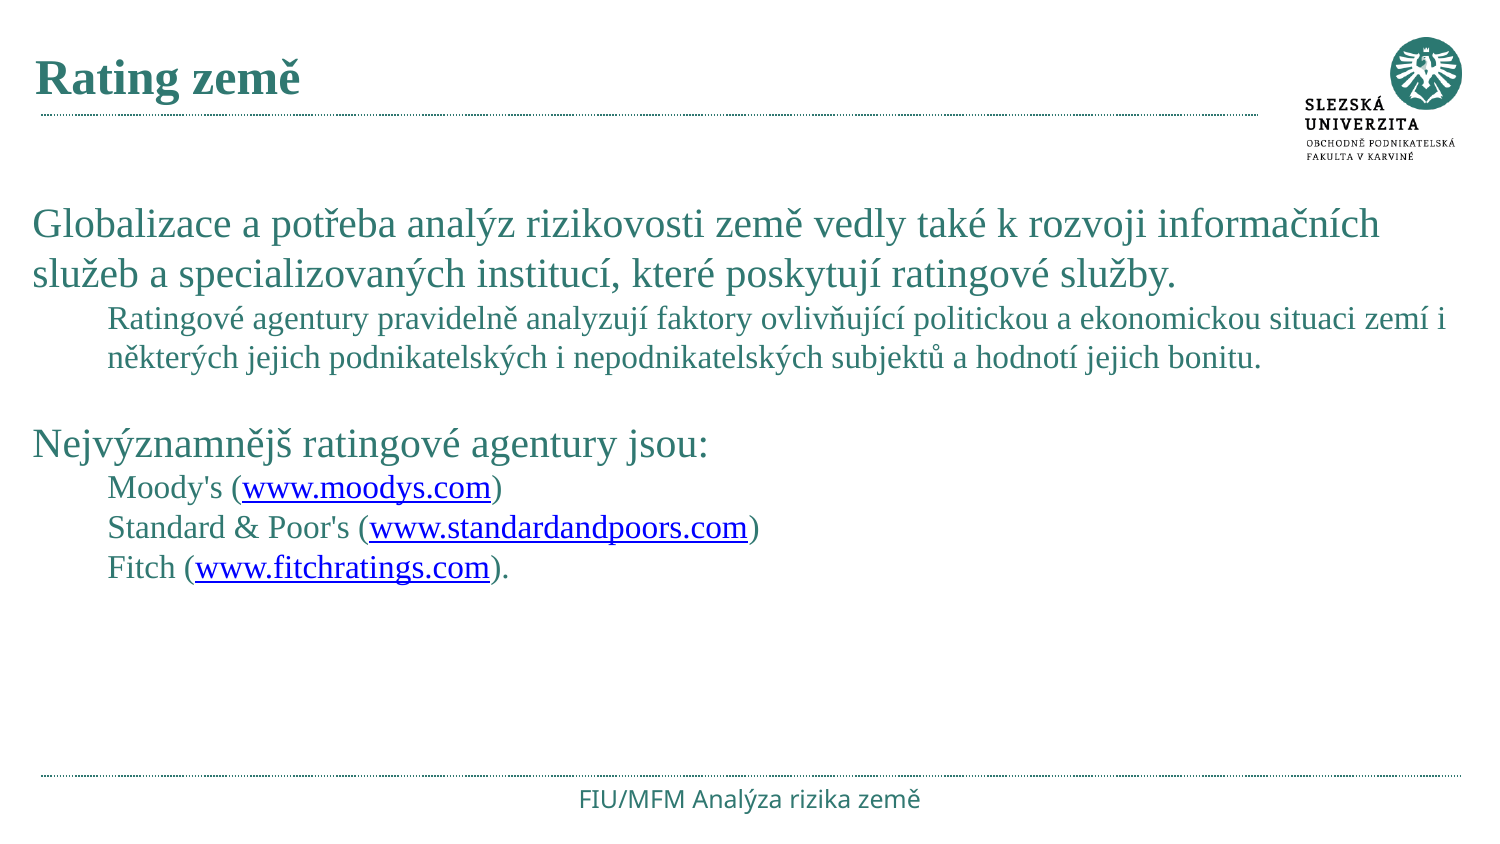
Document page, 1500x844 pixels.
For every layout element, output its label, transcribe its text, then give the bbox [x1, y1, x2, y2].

picture [1305, 37, 1462, 138]
list Globalizace a potřeba analýz rizikovosti země vedly také k rozvoji informačních služeb a specializovaných institucí, které poskytují ratingové služby. Ratingové agentury pravidelně analyzují faktory ovlivňující politickou a ekonomickou situaci zemí i některých jejich podnikatelských i nepodnikatelských subjektů a hodnotí jejich bonitu. Nejvýznamnějš ratingové agentury jsou: Moody's (www.moodys.com) Standard & Poor's (www.standardandpoors.com) Fitch (www.fitchratings.com). [17, 138, 1471, 741]
text_box FIU/MFM Analýza rizika země [47, 776, 1453, 824]
title Rating země [20, 37, 1238, 121]
